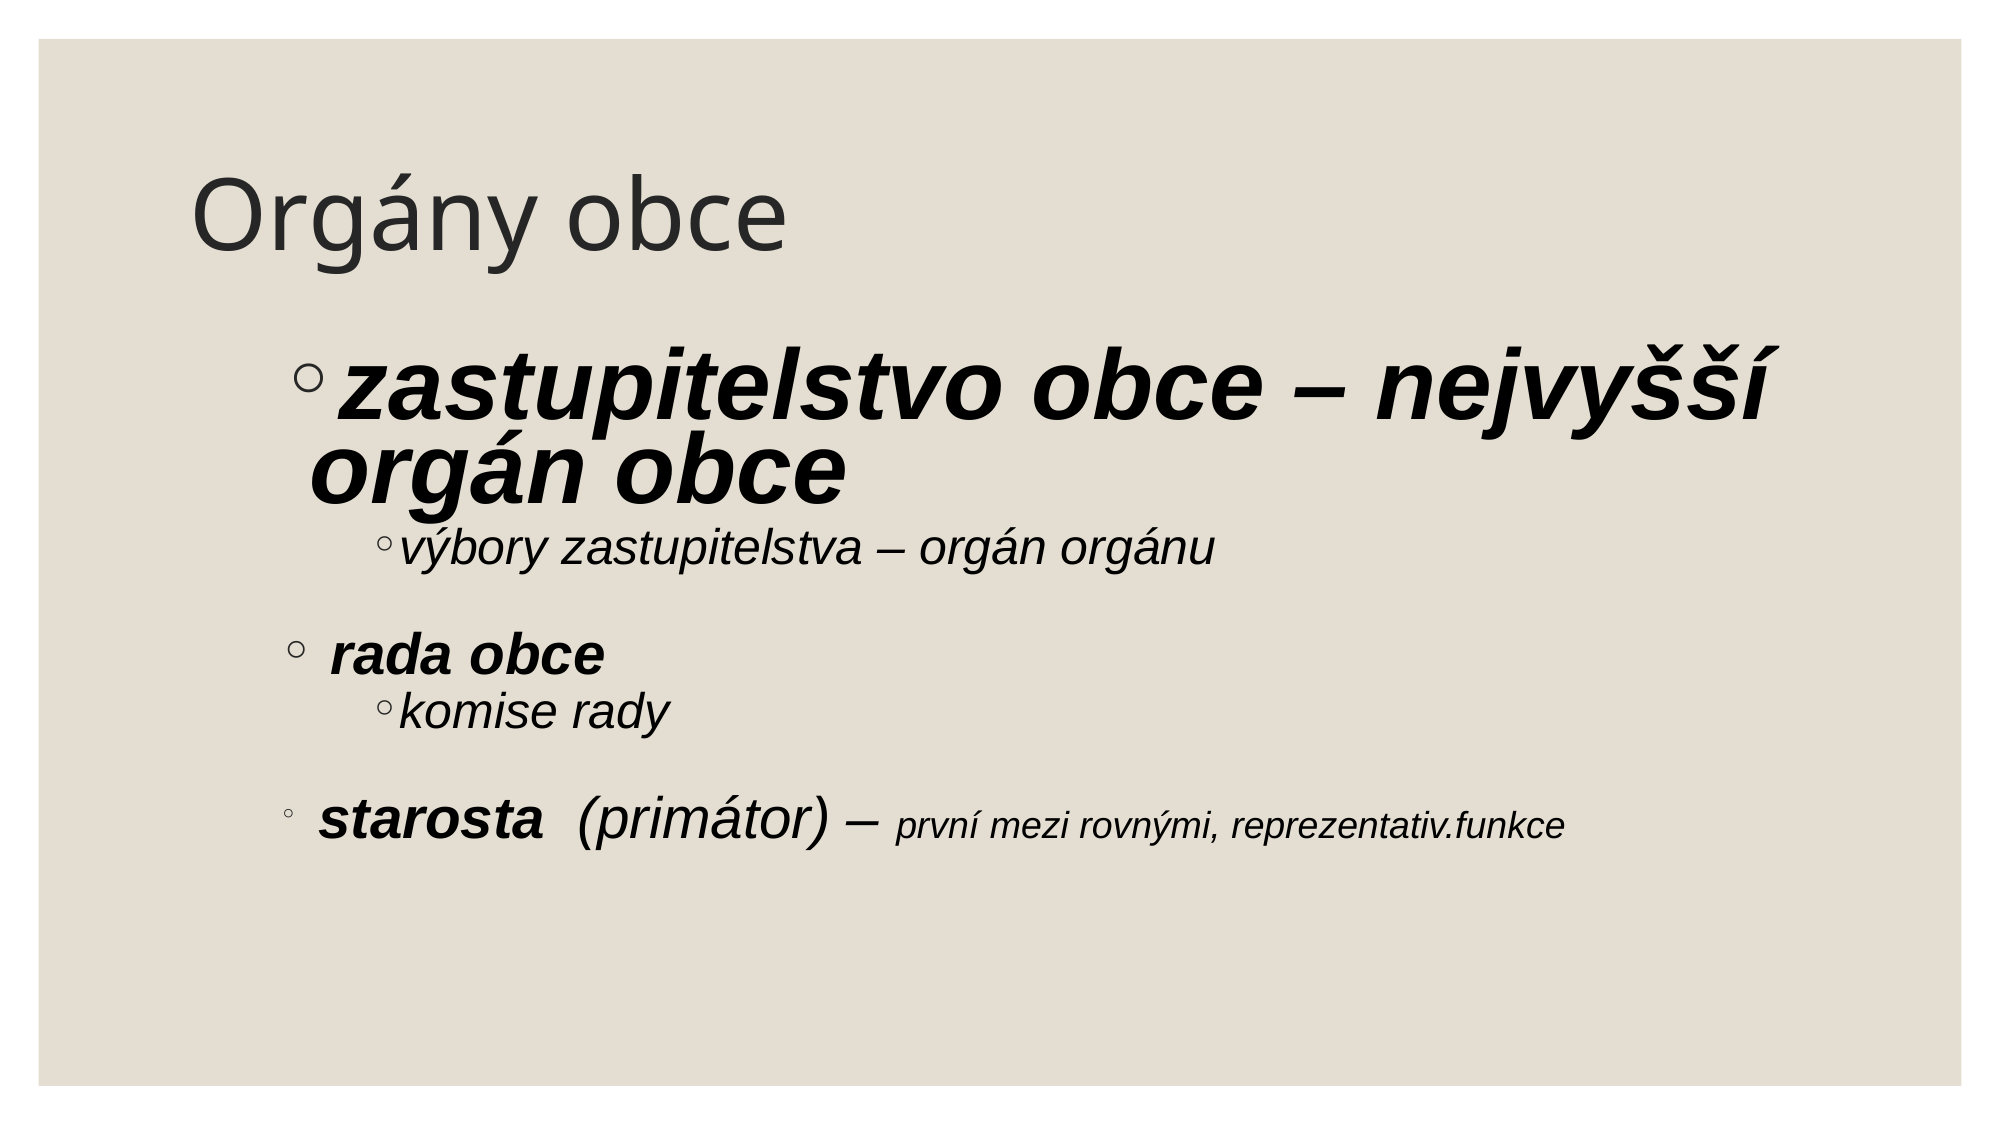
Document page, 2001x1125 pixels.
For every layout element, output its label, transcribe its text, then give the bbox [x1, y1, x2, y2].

title Orgány obce [174, 105, 1825, 331]
list zastupitelstvo obce – nejvyšší orgán obce výbory zastupitelstva – orgán orgánu rada obce komise rady starosta (primátor) – první mezi rovnými, reprezentativ.funkce [174, 345, 1825, 990]
